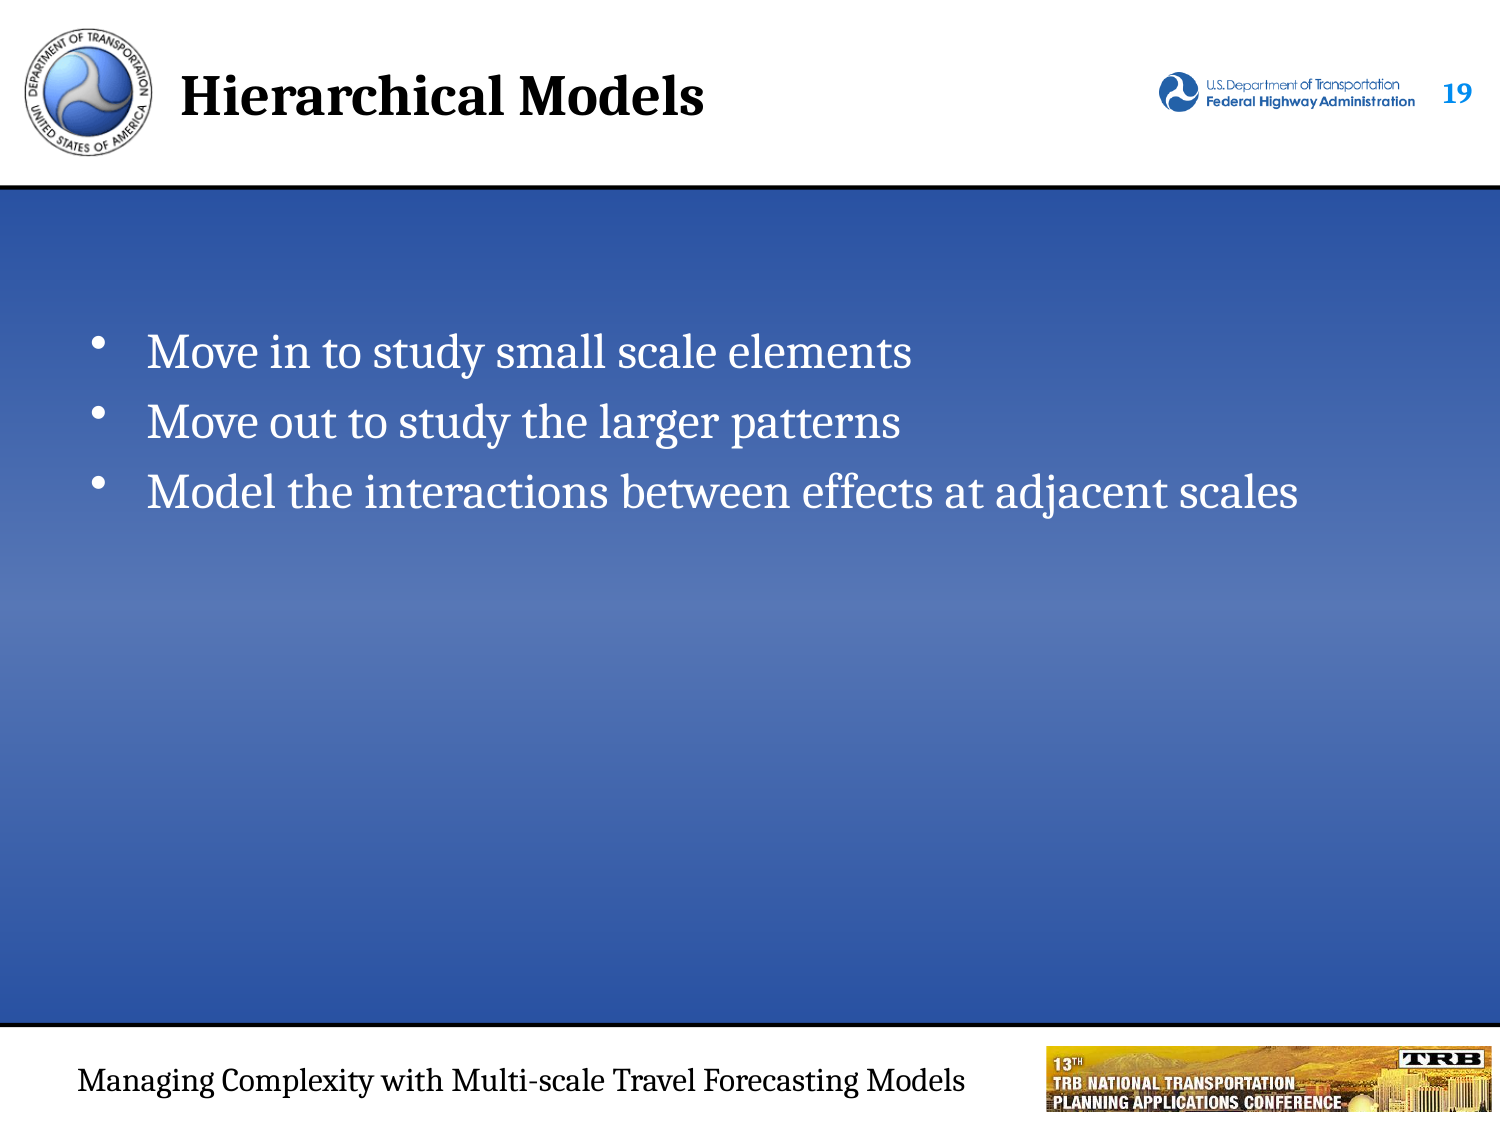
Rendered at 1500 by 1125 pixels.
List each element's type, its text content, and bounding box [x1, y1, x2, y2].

list Move in to study small scale elements Move out to study the larger patterns Model the interactions between effects at adjacent scales [74, 240, 1426, 1012]
picture [1046, 1046, 1492, 1112]
picture [24, 28, 153, 157]
title Hierarchical Models [164, 16, 1151, 168]
slide_number 18 [1151, 66, 1488, 127]
